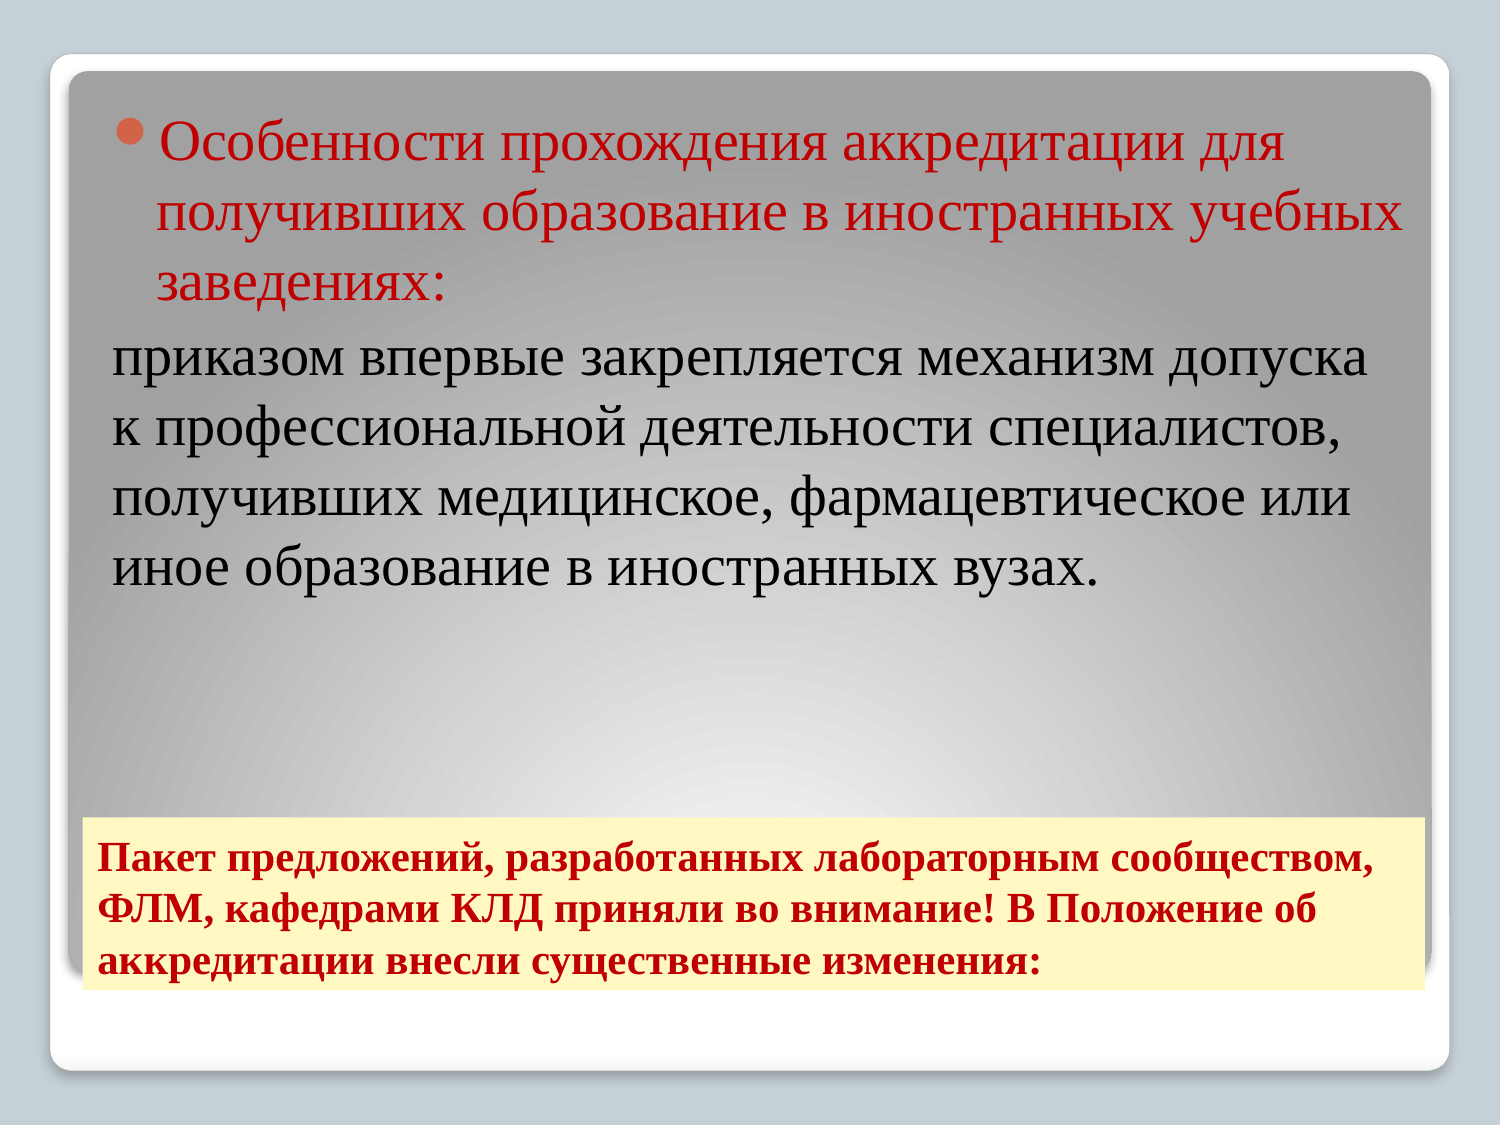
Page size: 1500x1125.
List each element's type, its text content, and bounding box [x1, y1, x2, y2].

list Особенности прохождения аккредитации для получивших образование в иностранных учебных заведениях: приказом впервые закрепляется механизм допуска к профессиональной деятельности специалистов, получивших медицинское, фармацевтическое или иное образование в иностранных вузах. [82, 86, 1425, 764]
title Пакет предложений, разработанных лабораторным сообществом, ФЛМ, кафедрами КЛД приняли во внимание! В Положение об аккредитации внесли существенные изменения: [82, 817, 1425, 991]
